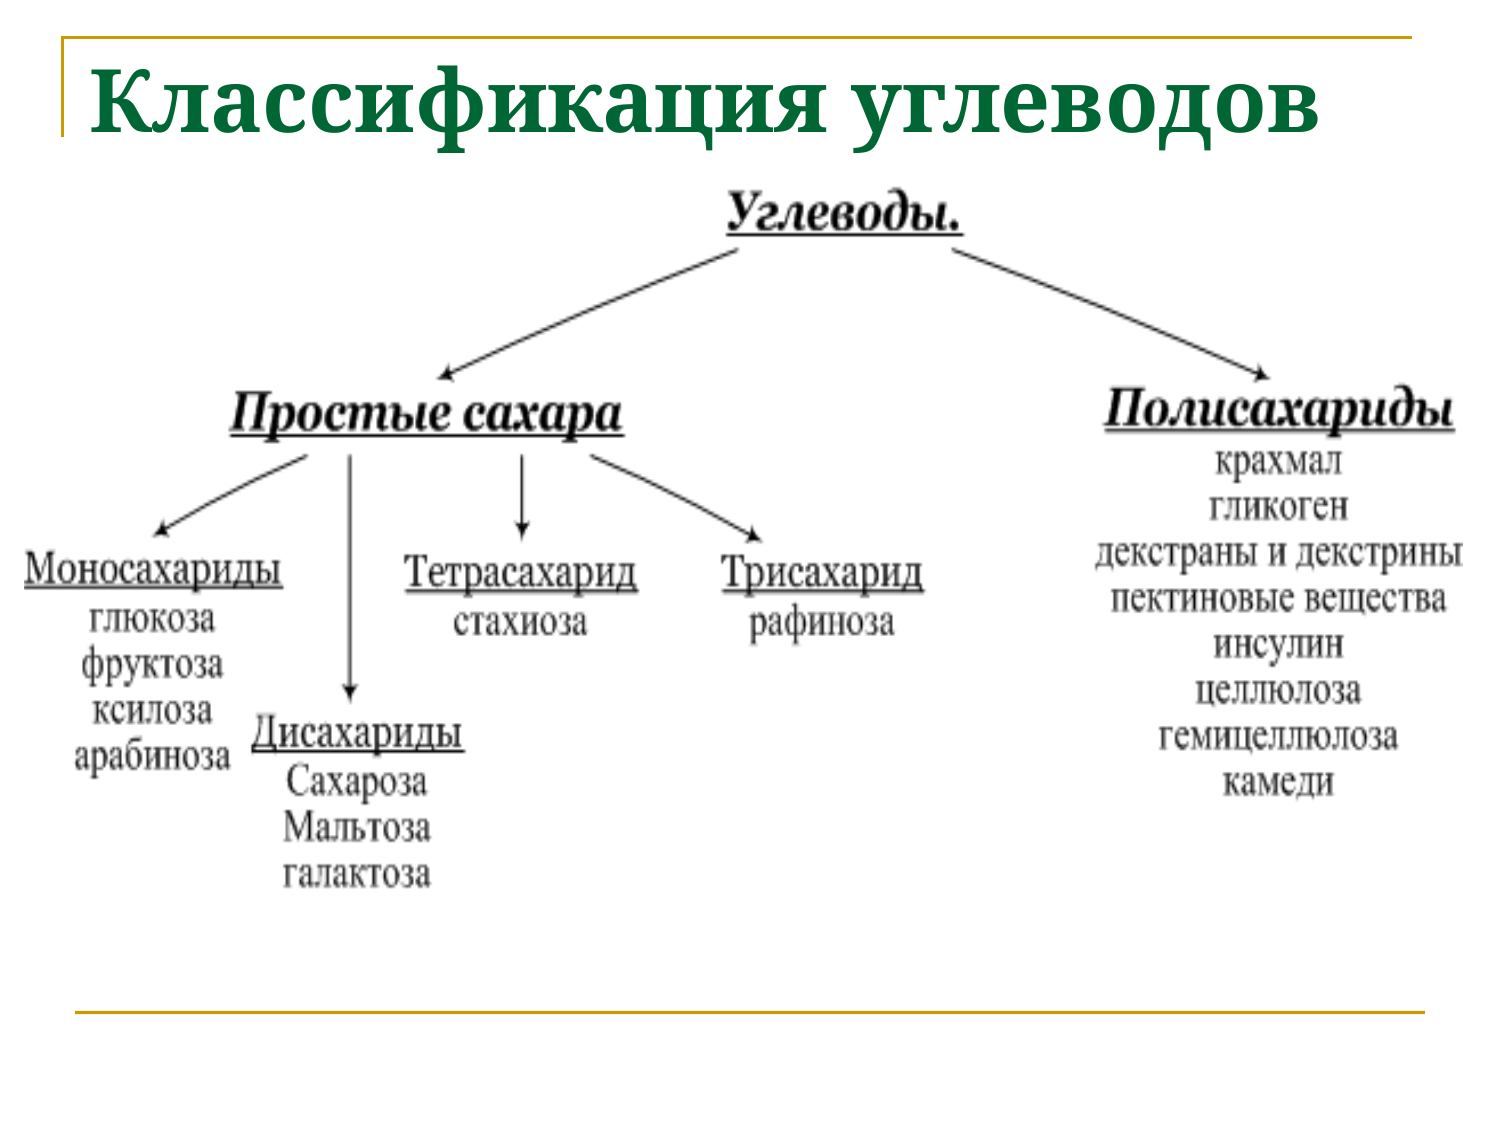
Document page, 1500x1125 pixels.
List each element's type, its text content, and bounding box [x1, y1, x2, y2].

picture [24, 174, 1463, 900]
text_box Классификация углеводов [74, 37, 1350, 150]
